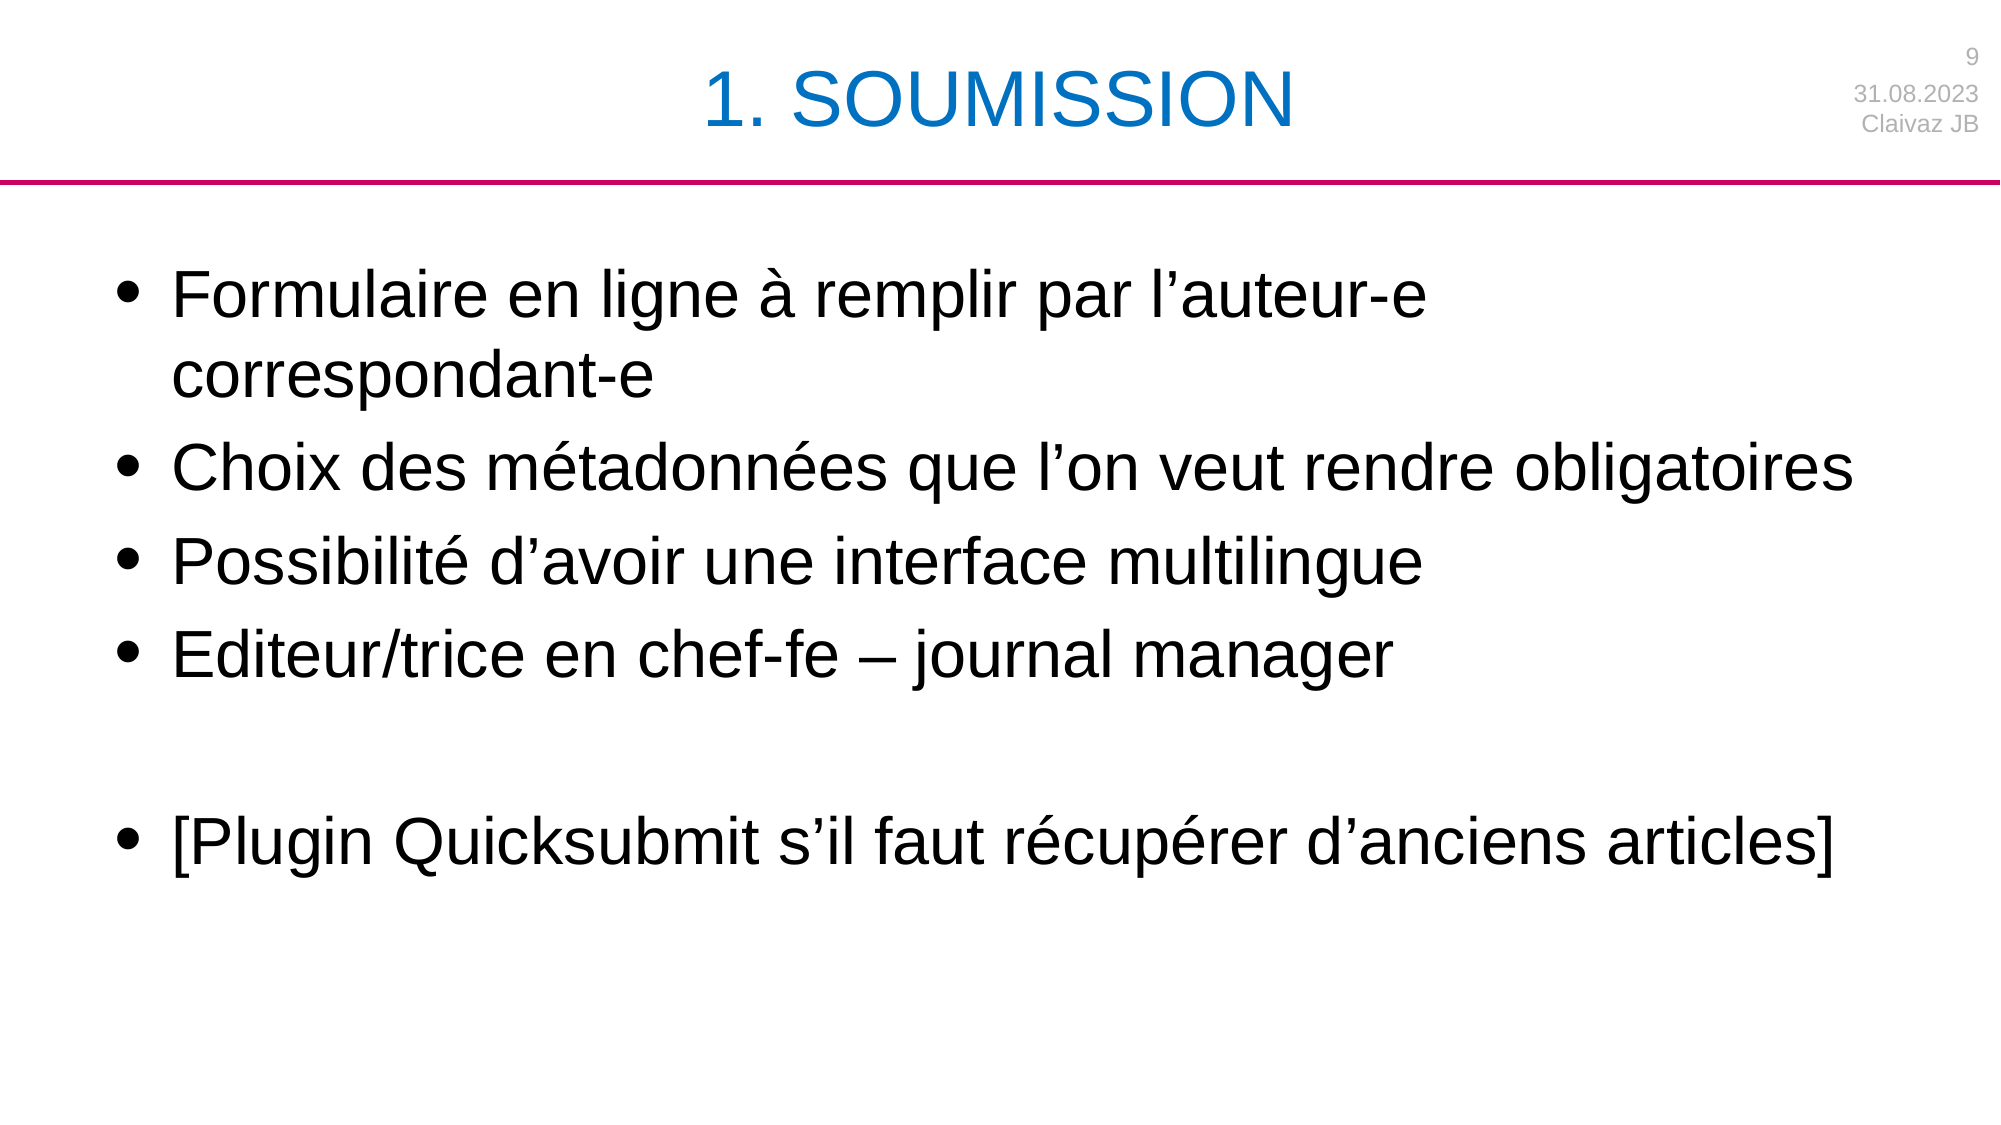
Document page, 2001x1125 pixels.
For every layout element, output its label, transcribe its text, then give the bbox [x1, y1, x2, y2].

slide_number 9 [1544, 32, 1995, 79]
list Formulaire en ligne à remplir par l’auteur-e correspondant-e Choix des métadonnées que l’on veut rendre obligatoires Possibilité d’avoir une interface multilingue Editeur/trice en chef-fe – journal manager [Plugin Quicksubmit s’il faut récupérer d’anciens articles] [99, 243, 1900, 1071]
title 1. Soumission [99, 19, 1900, 171]
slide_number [1791, 77, 1995, 138]
